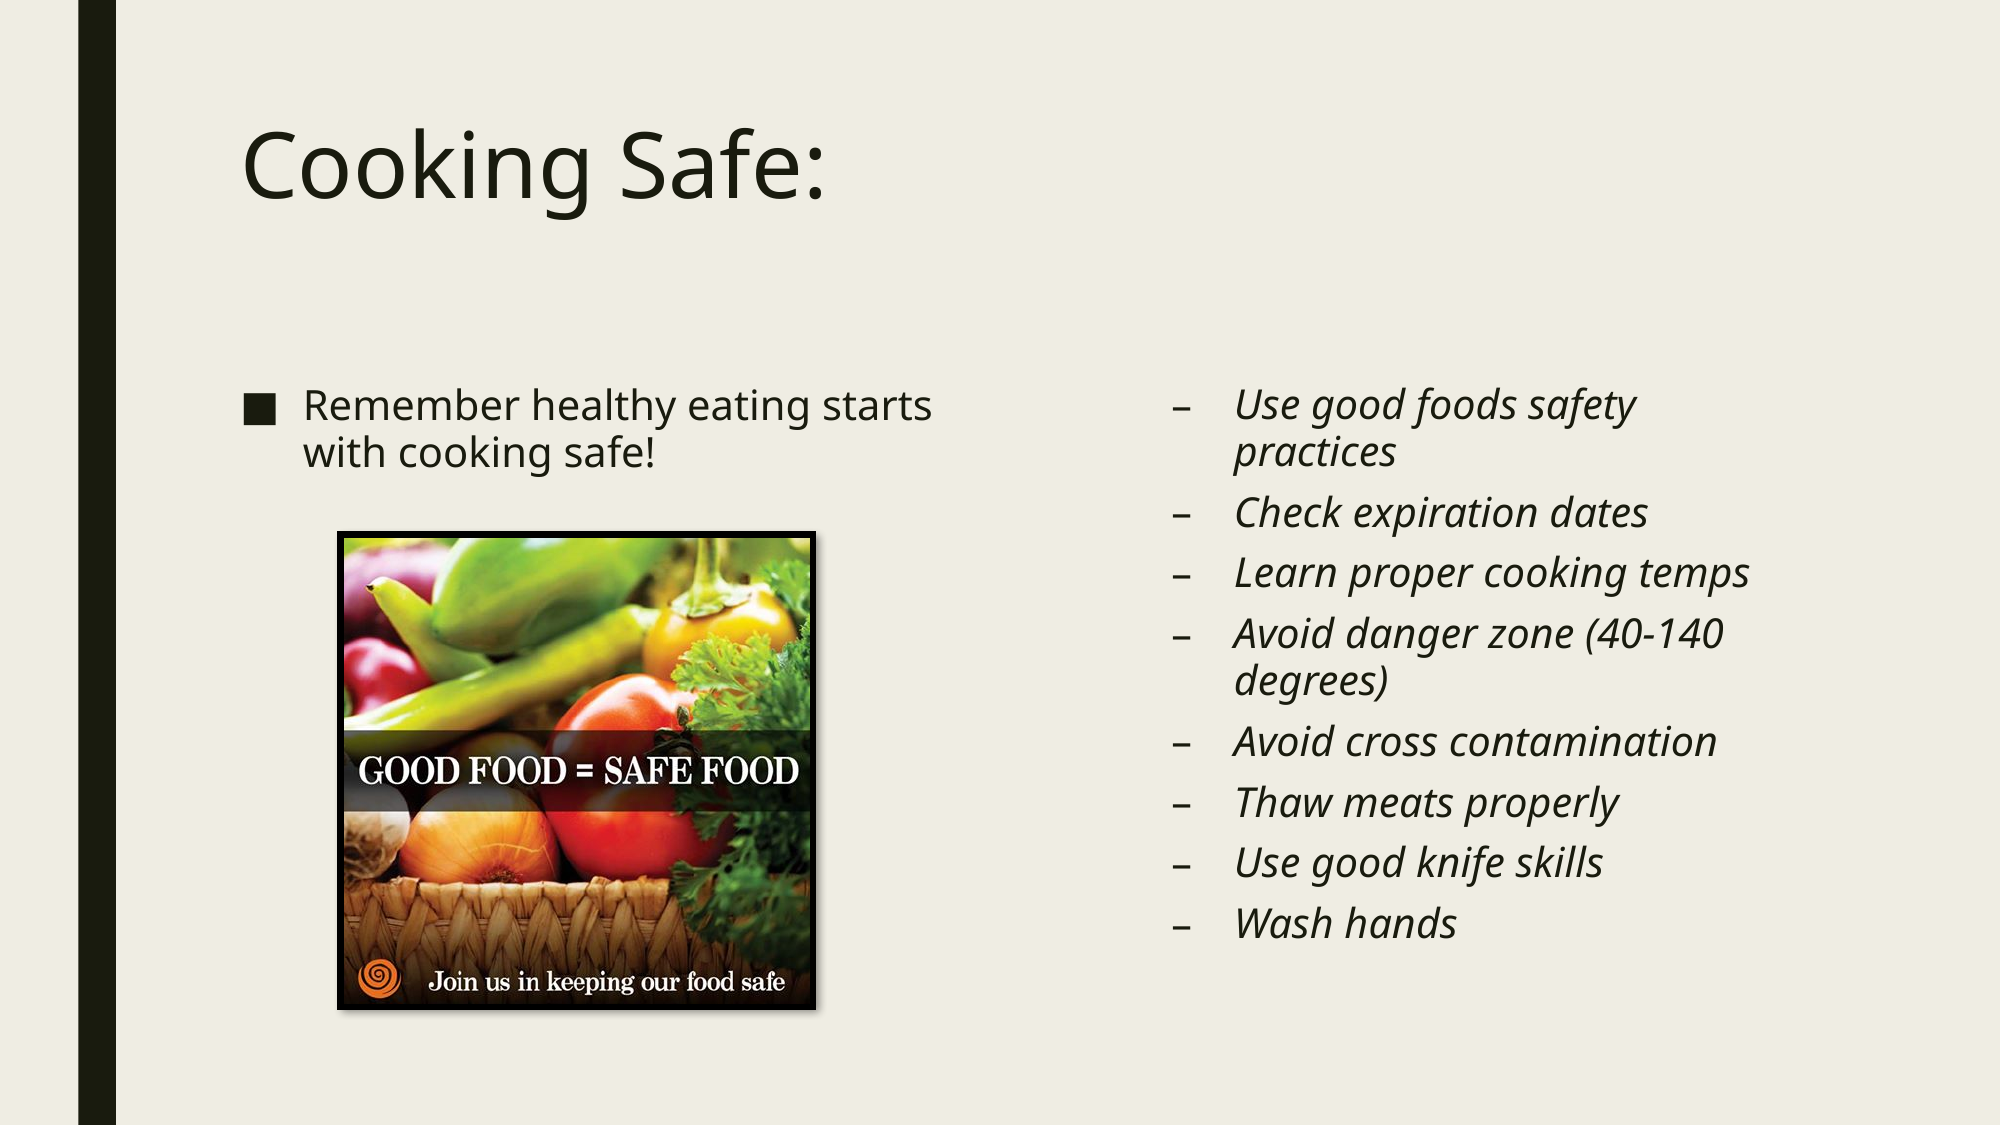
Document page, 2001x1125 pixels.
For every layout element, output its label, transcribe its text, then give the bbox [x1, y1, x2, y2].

list Remember healthy eating starts with cooking safe! [225, 375, 955, 963]
title Cooking Safe: [225, 112, 1800, 357]
picture [343, 537, 811, 1004]
list Use good foods safety practices Check expiration dates Learn proper cooking temps Avoid danger zone (40-140 degrees) Avoid cross contamination Thaw meats properly Use good knife skills Wash hands [1070, 375, 1818, 963]
